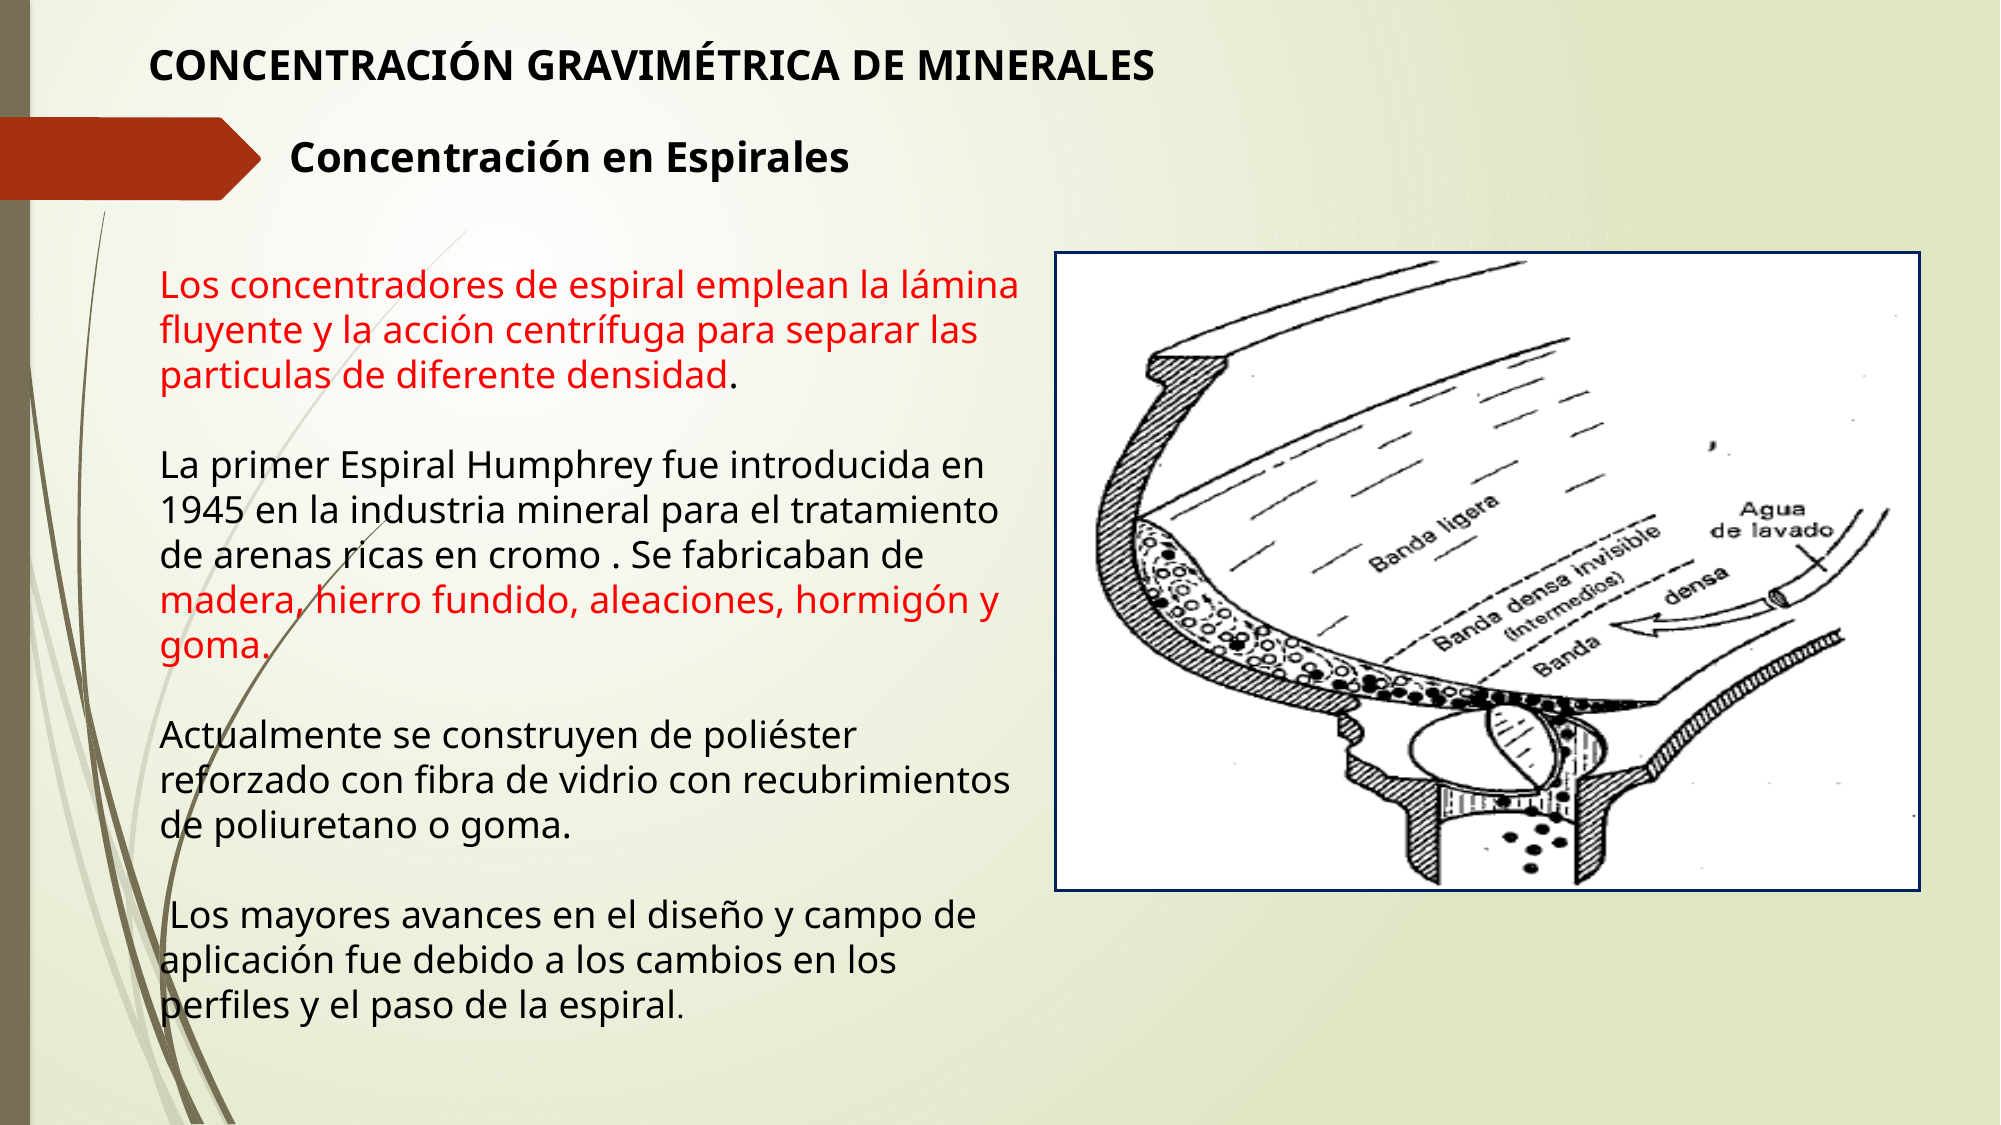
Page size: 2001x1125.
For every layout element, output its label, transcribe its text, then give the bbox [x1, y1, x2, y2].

text_box CONCENTRACIÓN GRAVIMÉTRICA DE MINERALES [133, 31, 1171, 96]
text_box Los concentradores de espiral emplean la lámina fluyente y la acción centrífuga para separar las particulas de diferente densidad. La primer Espiral Humphrey fue introducida en 1945 en la industria mineral para el tratamiento de arenas ricas en cromo . Se fabricaban de madera, hierro fundido, aleaciones, hormigón y goma. Actualmente se construyen de poliéster reforzado con fibra de vidrio con recubrimientos de poliuretano o goma. Los mayores avances en el diseño y campo de aplicación fue debido a los cambios en los perfiles y el paso de la espiral. [144, 253, 1037, 1034]
text_box Concentración en Espirales [274, 123, 866, 189]
picture [1056, 253, 1918, 889]
